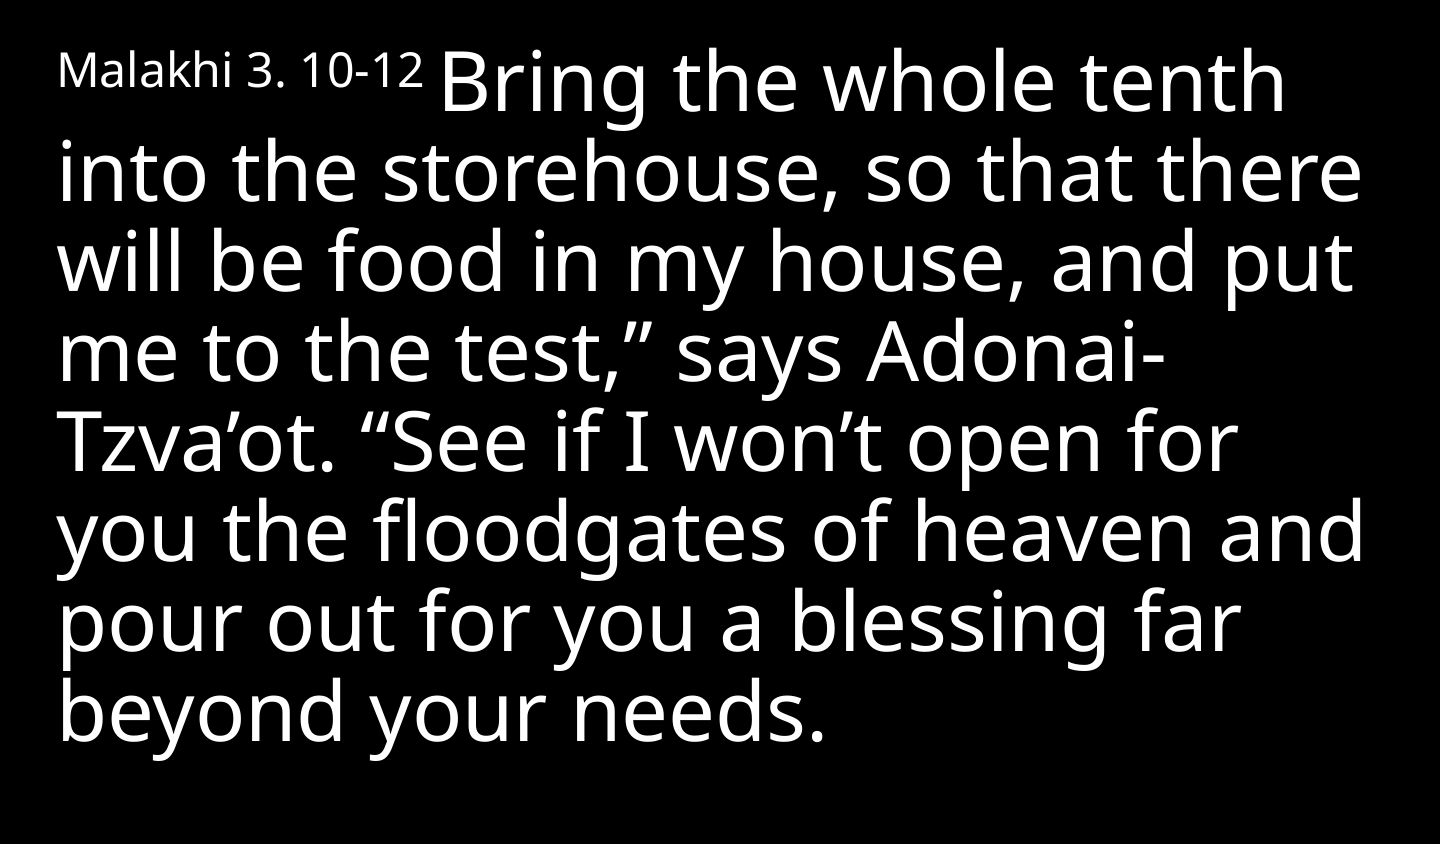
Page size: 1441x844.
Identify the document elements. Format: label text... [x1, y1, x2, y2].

list Malakhi 3. 10-12 Bring the whole tenth into the storehouse, so that there will be food in my house, and put me to the test,” says Adonai-Tzva’ot. “See if I won’t open for you the floodgates of heaven and pour out for you a blessing far beyond your needs. [45, 34, 1396, 844]
